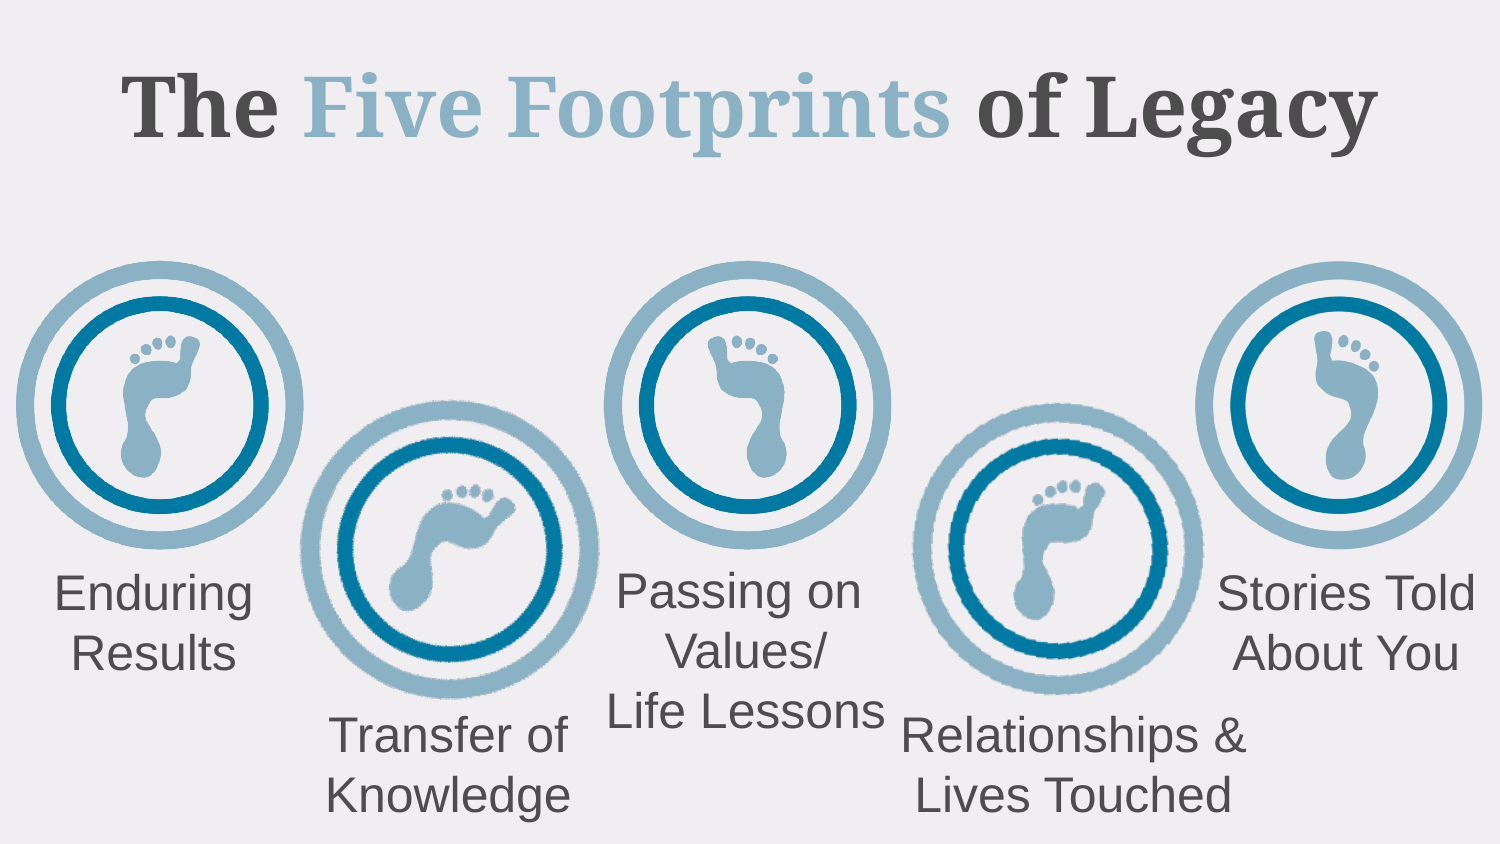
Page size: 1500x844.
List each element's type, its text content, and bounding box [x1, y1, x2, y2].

text_box Transfer of Knowledge [284, 695, 613, 830]
text_box Passing on Values/ Life Lessons [604, 551, 907, 746]
title The Five Footprints of Legacy [75, 33, 1425, 175]
text_box Stories Told About You [1207, 553, 1500, 689]
picture [898, 231, 1500, 709]
text_box Enduring Results [0, 553, 295, 689]
picture [15, 260, 892, 748]
text_box Relationships & Lives Touched [883, 695, 1264, 830]
